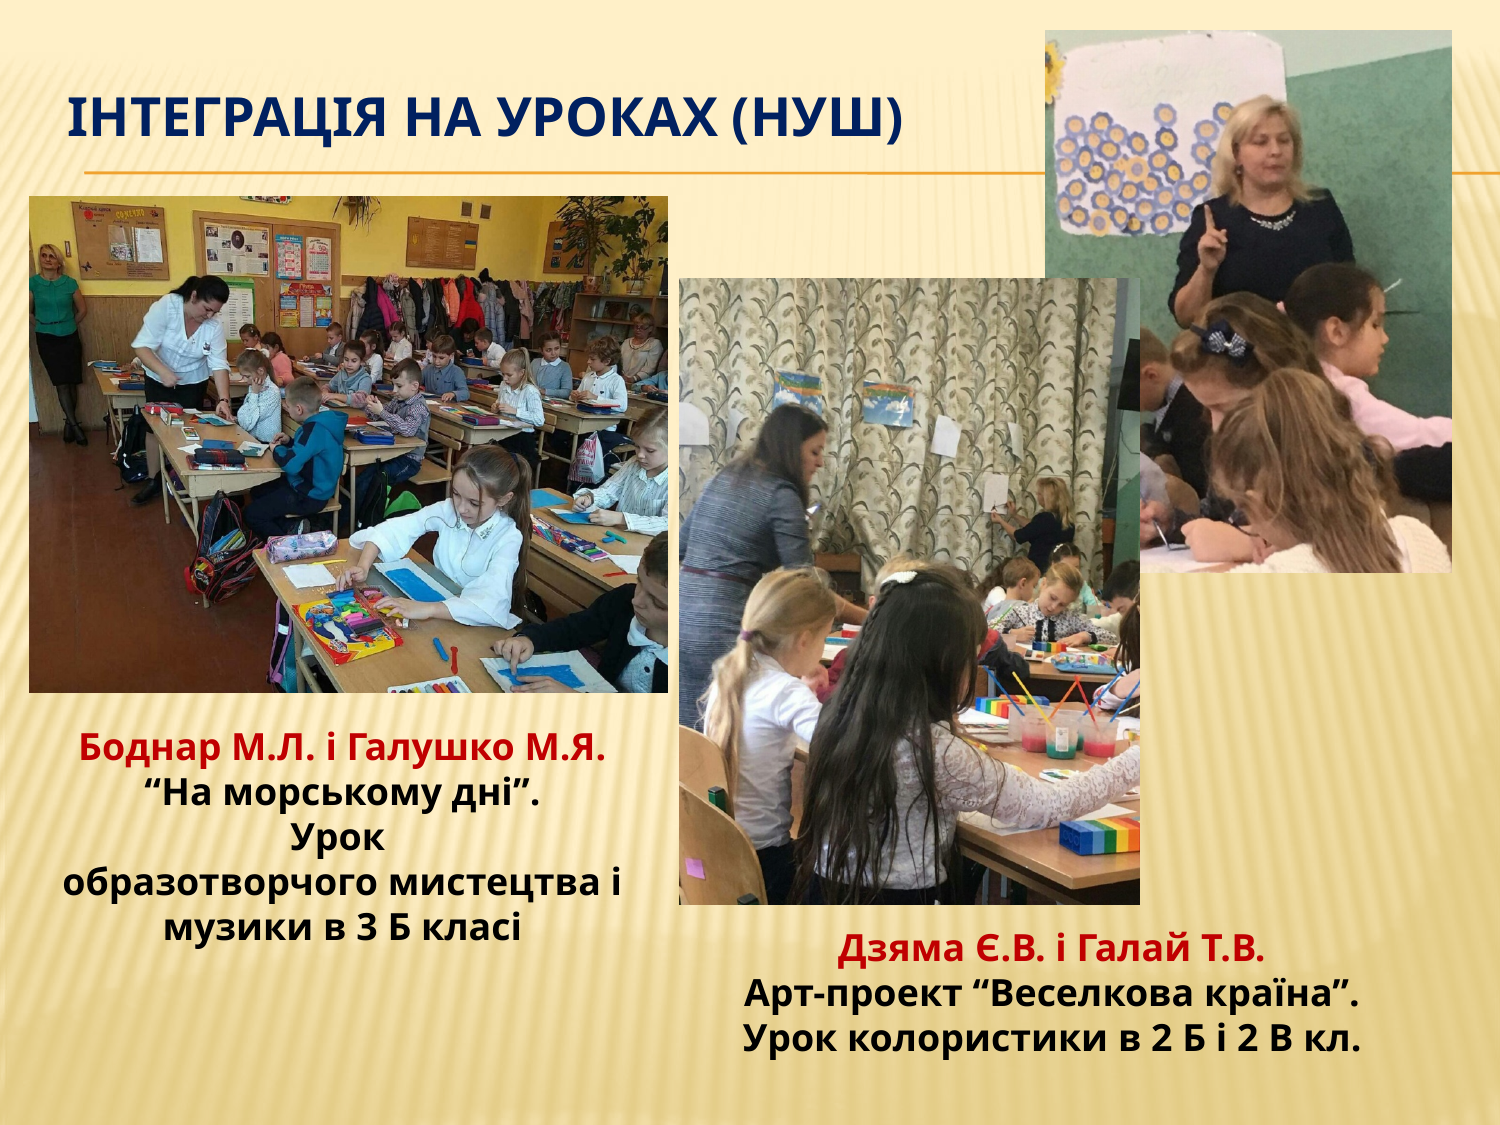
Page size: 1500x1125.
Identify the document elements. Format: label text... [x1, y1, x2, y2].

text_box Боднар М.Л. і Галушко М.Я. “На морському дні”. Урок образотворчого мистецтва і музики в 3 Б класі [41, 715, 644, 956]
title Інтеграція на уроках (НУШ) [29, 54, 943, 176]
picture [29, 195, 668, 693]
picture [678, 30, 1452, 906]
text_box Дзяма Є.В. і Галай Т.В. Арт-проект “Веселкова країна”. Урок колористики в 2 Б і 2 В кл. [702, 916, 1402, 1067]
